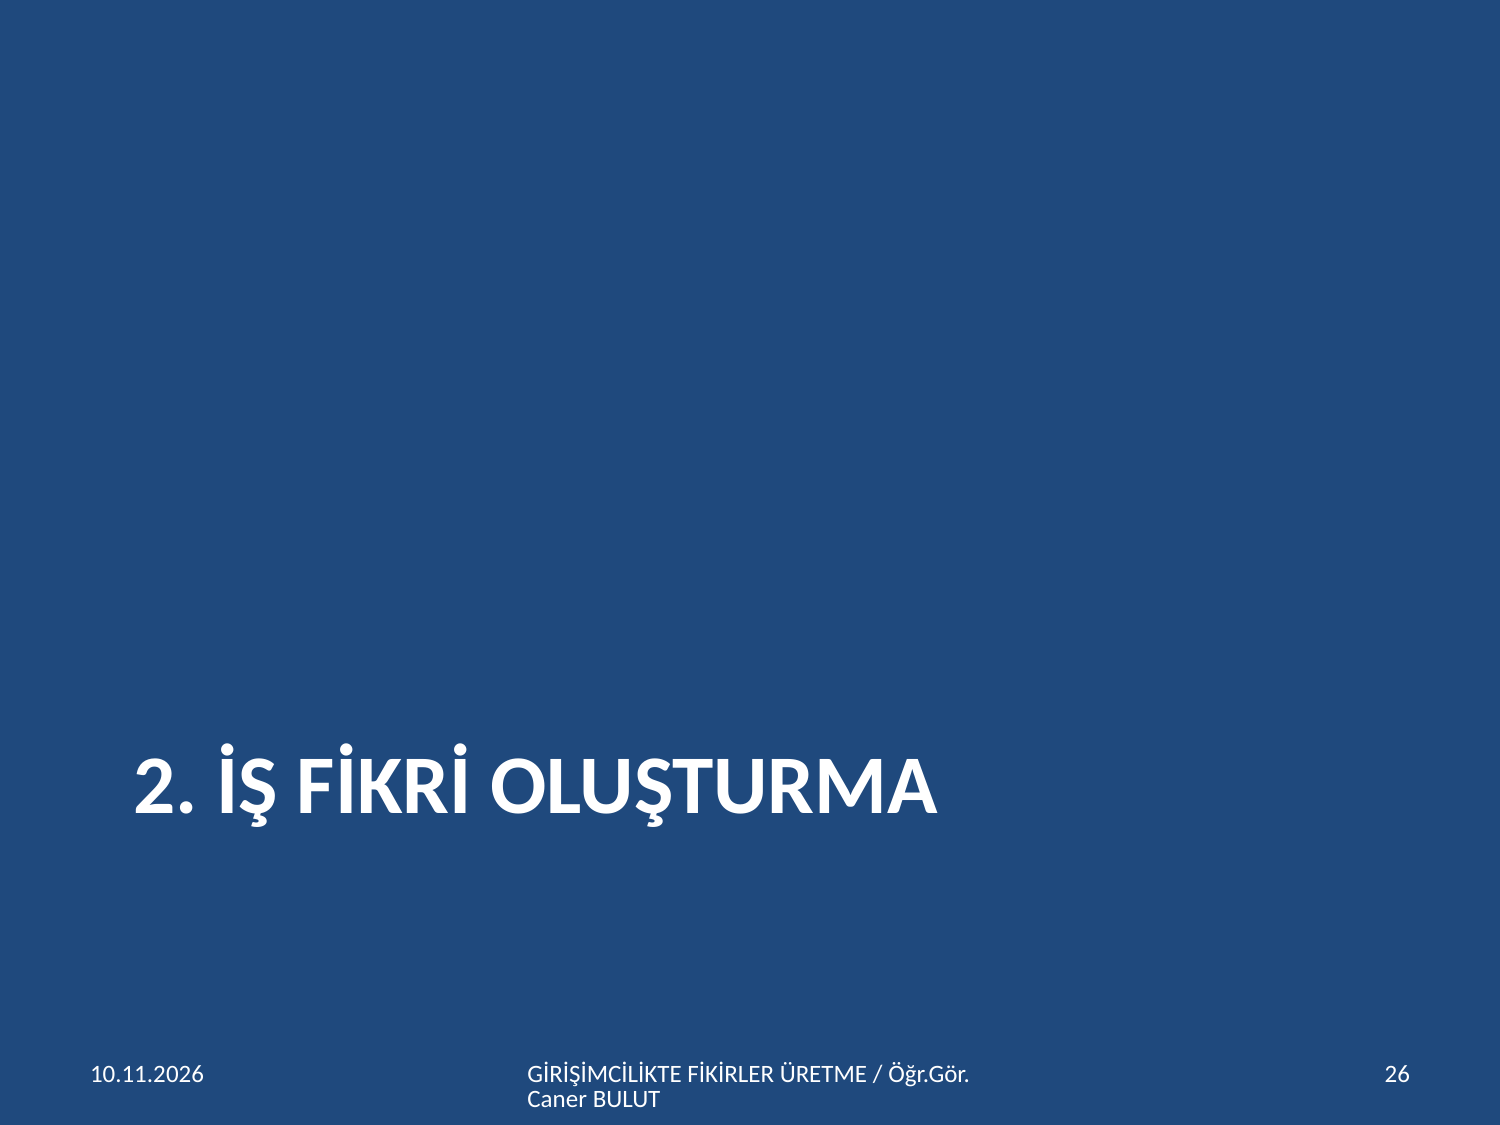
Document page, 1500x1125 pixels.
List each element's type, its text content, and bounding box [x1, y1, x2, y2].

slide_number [75, 1042, 425, 1103]
title 2. İŞ FİKRİ OLUŞTURMA [118, 722, 1394, 947]
footer GİRİŞİMCİLİKTE FİKİRLER ÜRETME / Öğr.Gör.Caner BULUT [512, 1042, 988, 1103]
slide_number 26 [1074, 1042, 1425, 1103]
